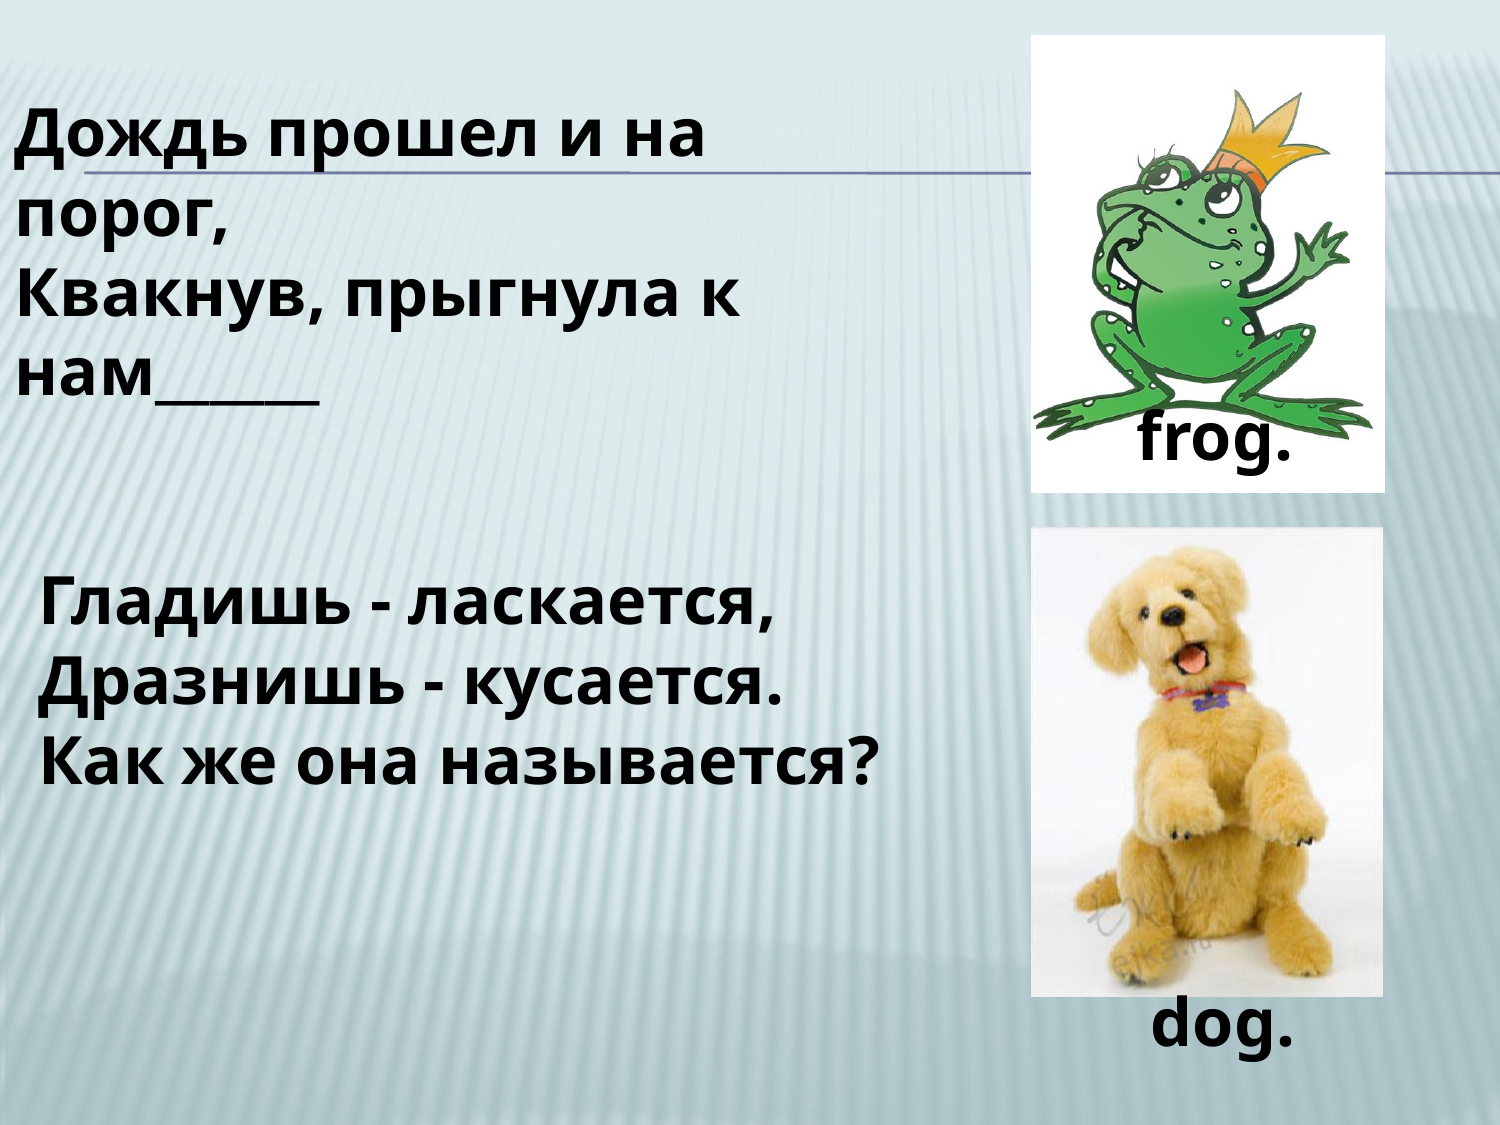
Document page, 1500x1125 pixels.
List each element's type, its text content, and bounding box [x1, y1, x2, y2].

text_box dog. [1135, 1014, 1320, 1068]
picture [1030, 34, 1385, 493]
text_box Дождь прошел и на порог, Квакнув, прыгнула к нам______ [0, 81, 973, 417]
picture [1030, 526, 1384, 997]
text_box Гладишь - ласкается, Дразнишь - кусается. Как же она называется? [23, 550, 938, 851]
